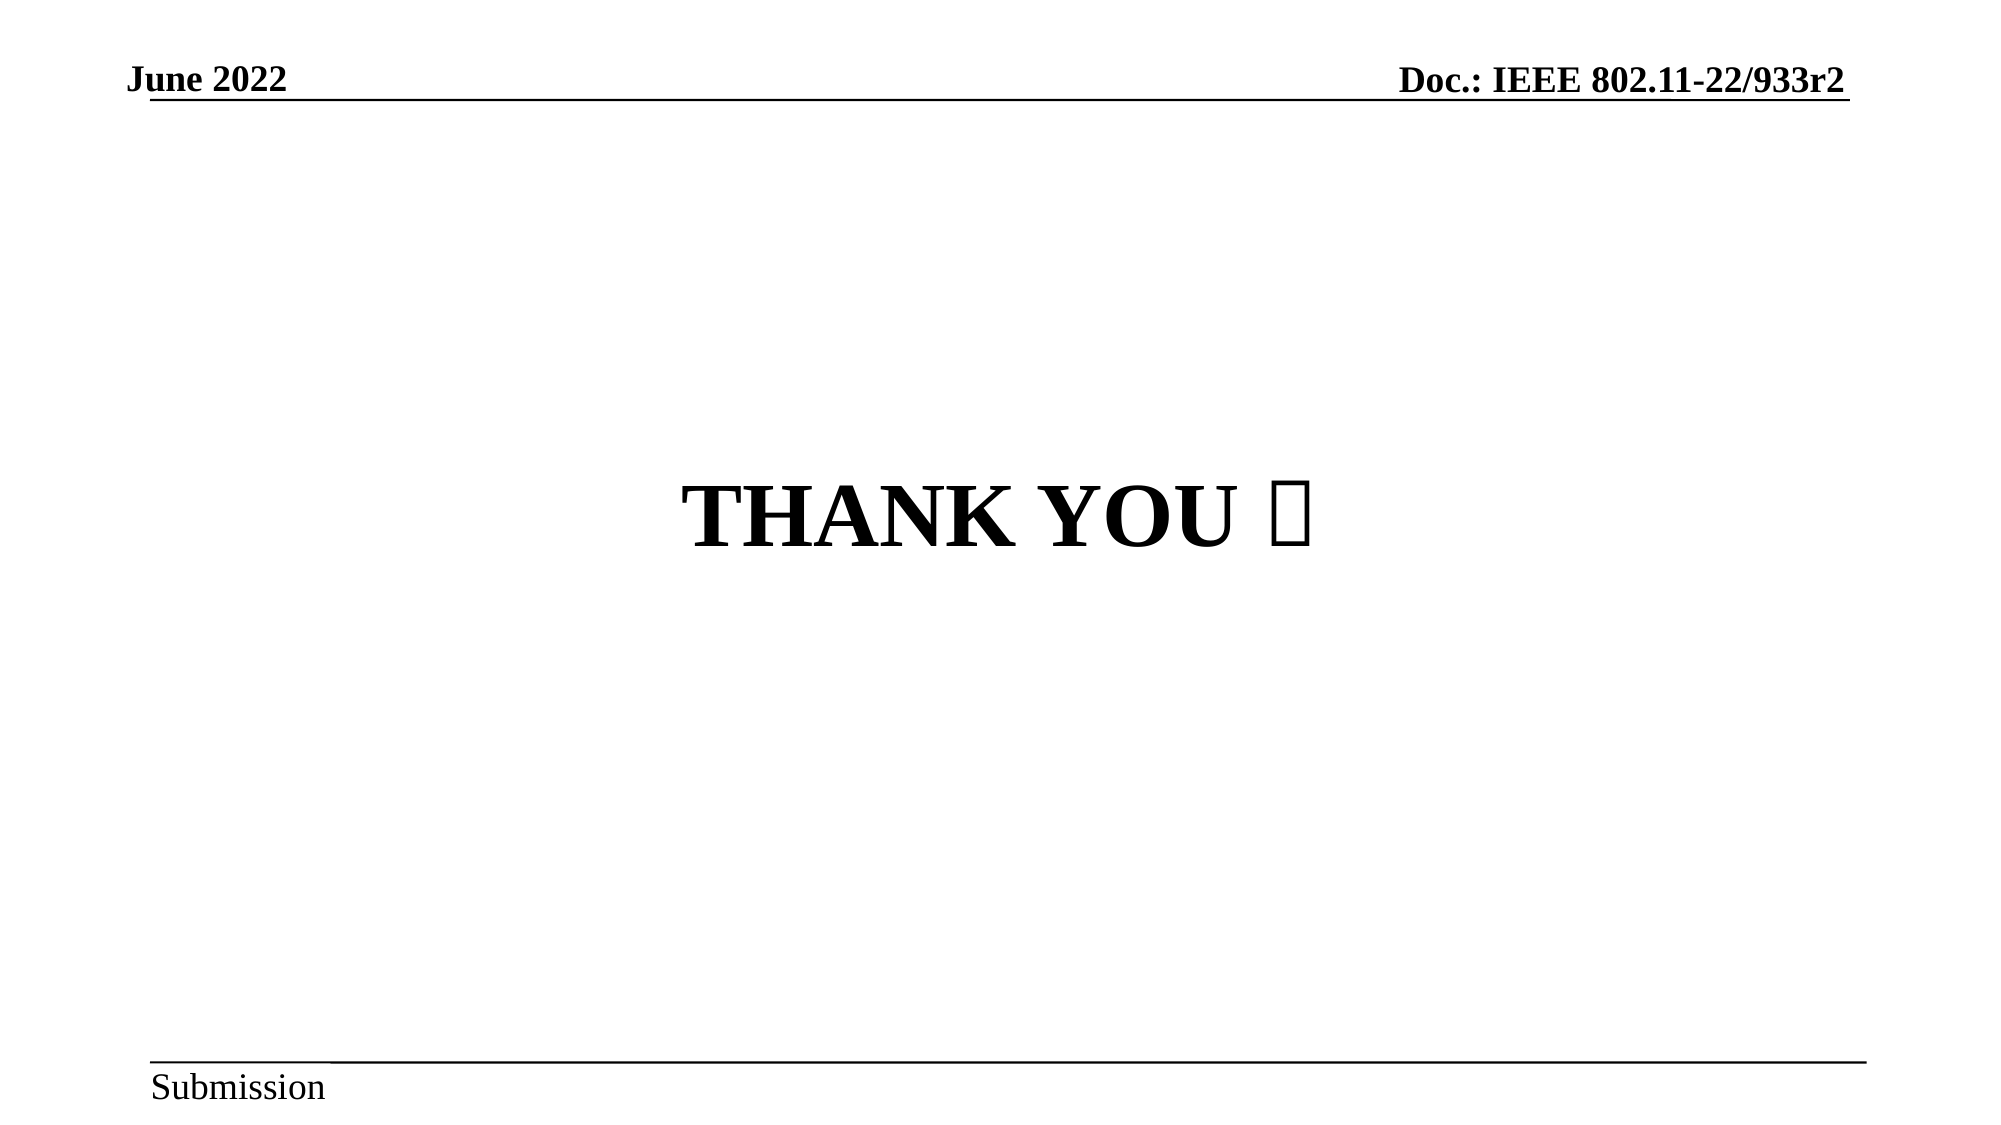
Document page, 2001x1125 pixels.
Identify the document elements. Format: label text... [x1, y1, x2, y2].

list THANK YOU  [137, 447, 1863, 678]
